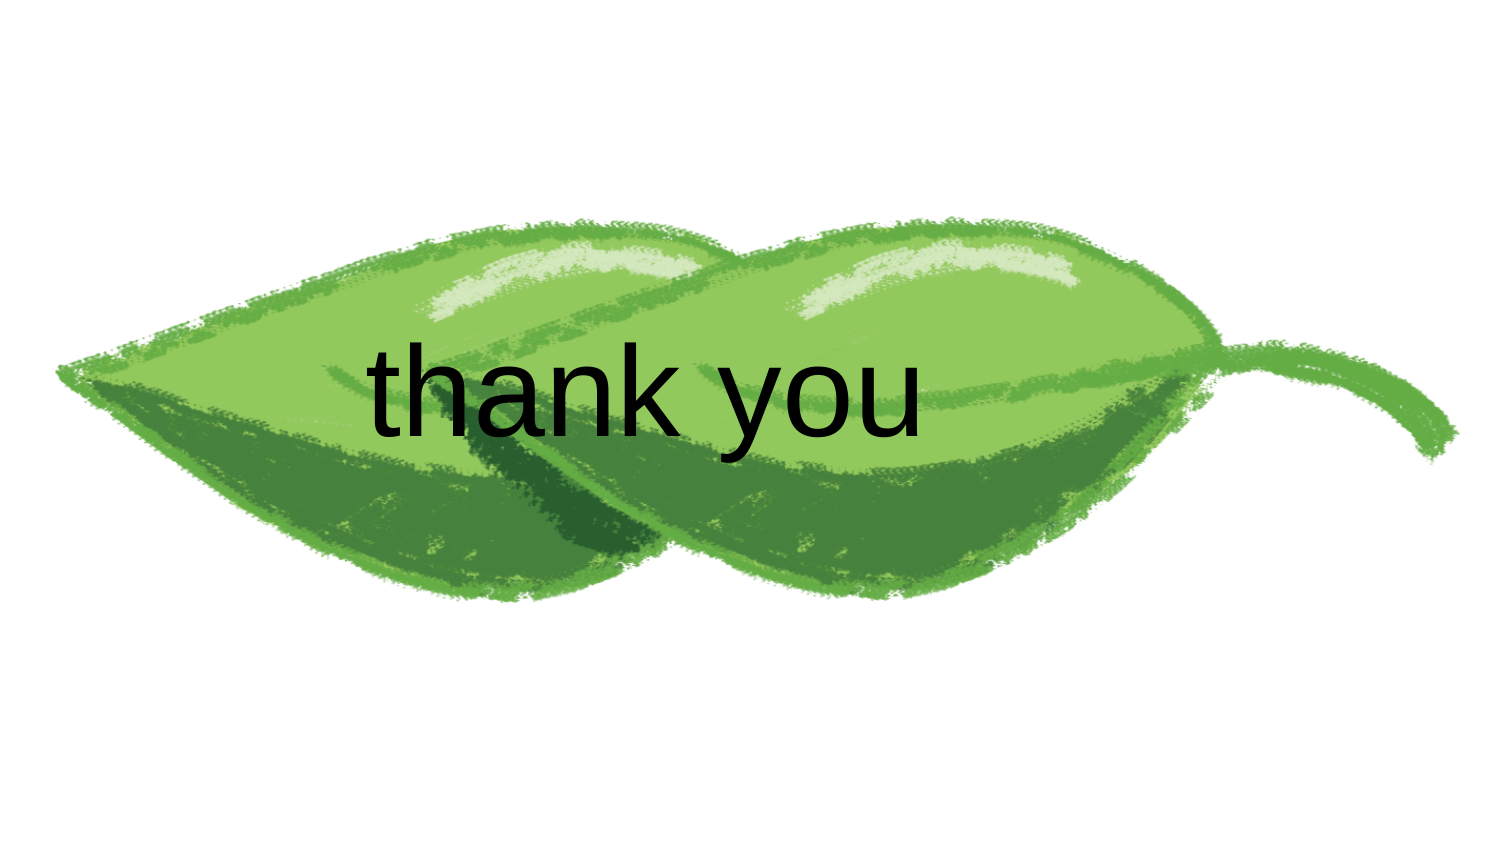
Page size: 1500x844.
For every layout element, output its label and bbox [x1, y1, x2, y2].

picture [0, 120, 1500, 723]
